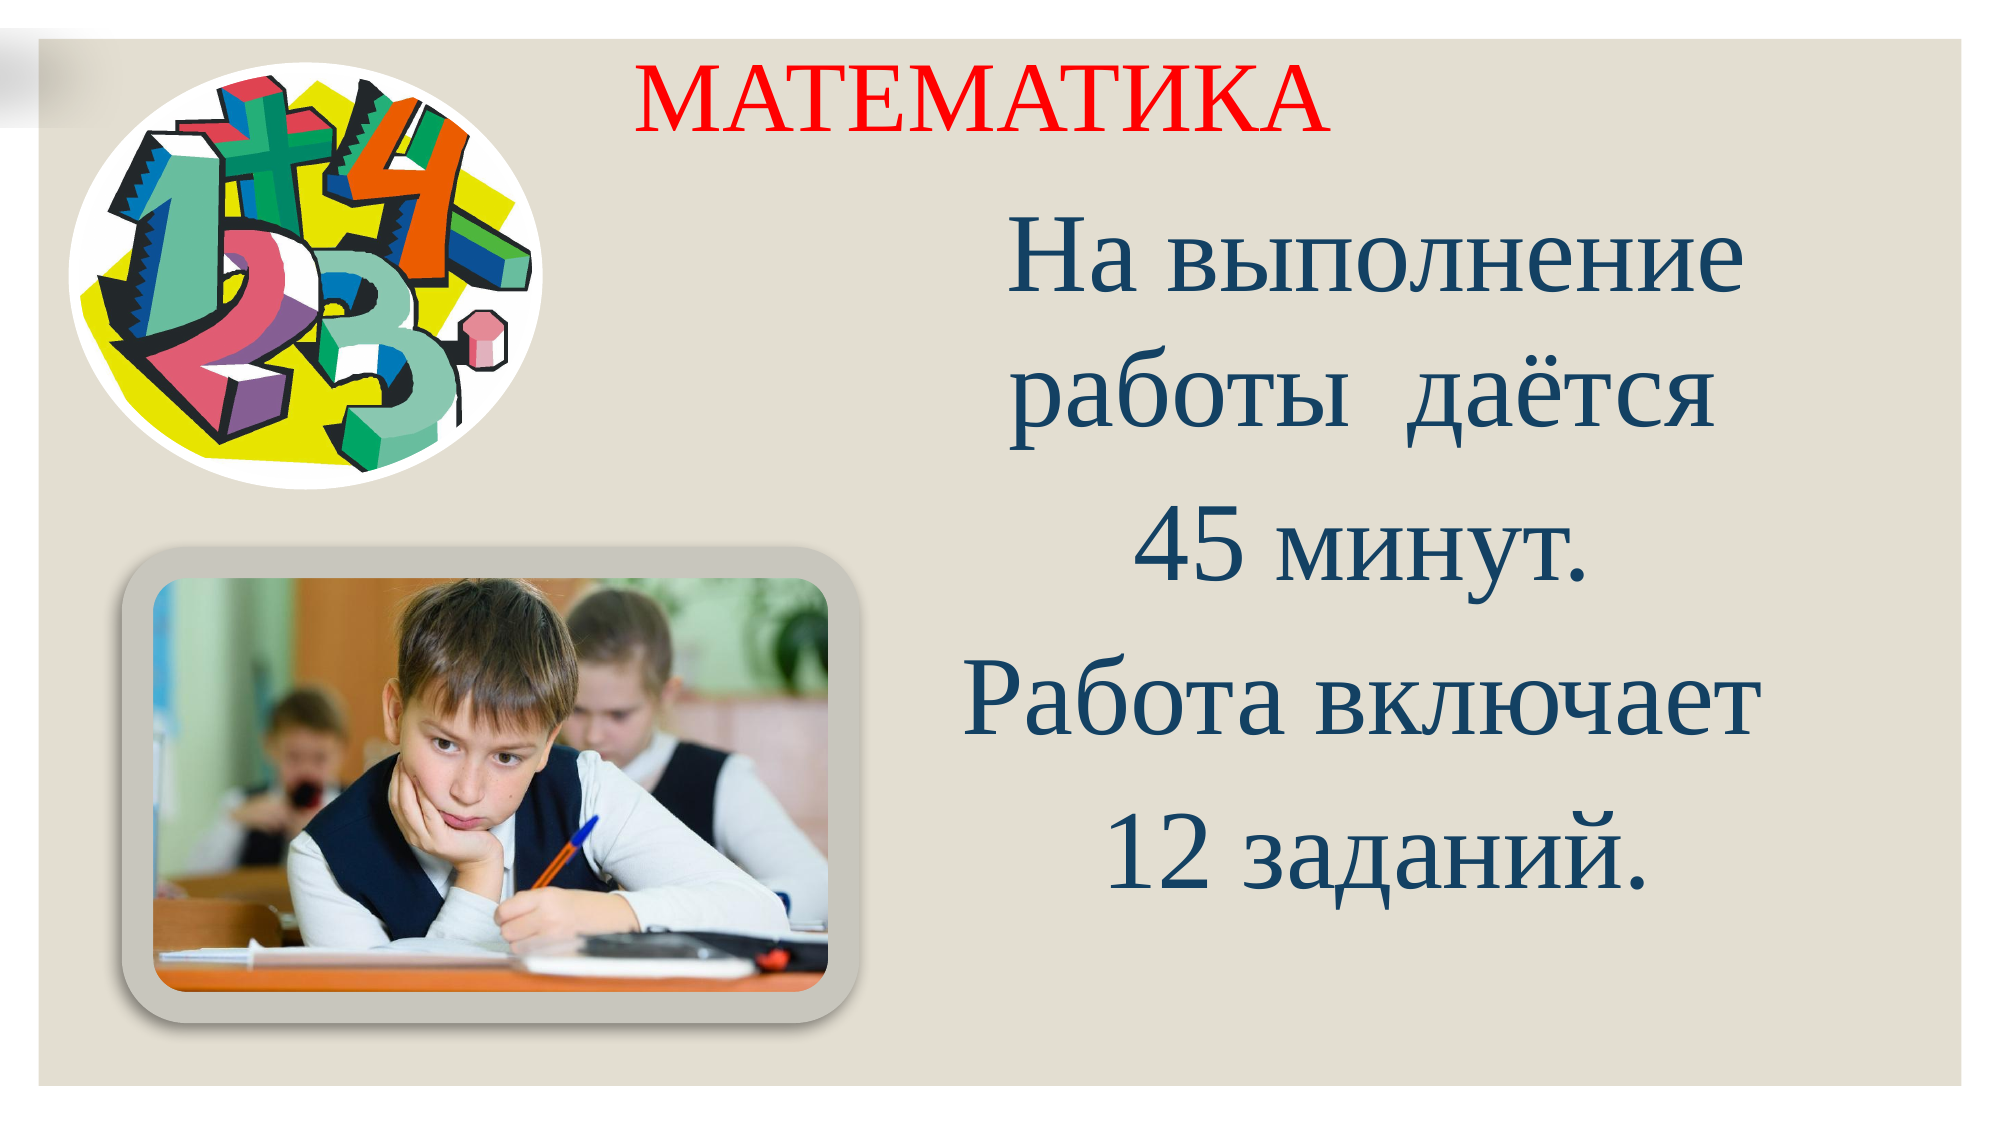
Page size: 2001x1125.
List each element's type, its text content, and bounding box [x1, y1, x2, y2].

picture [73, 67, 538, 485]
list На выполнение работы даётся 45 минут. Работа включает 12 заданий. [862, 171, 1892, 1012]
picture [137, 562, 844, 1008]
title МАТЕМАТИКА [157, 26, 1808, 172]
